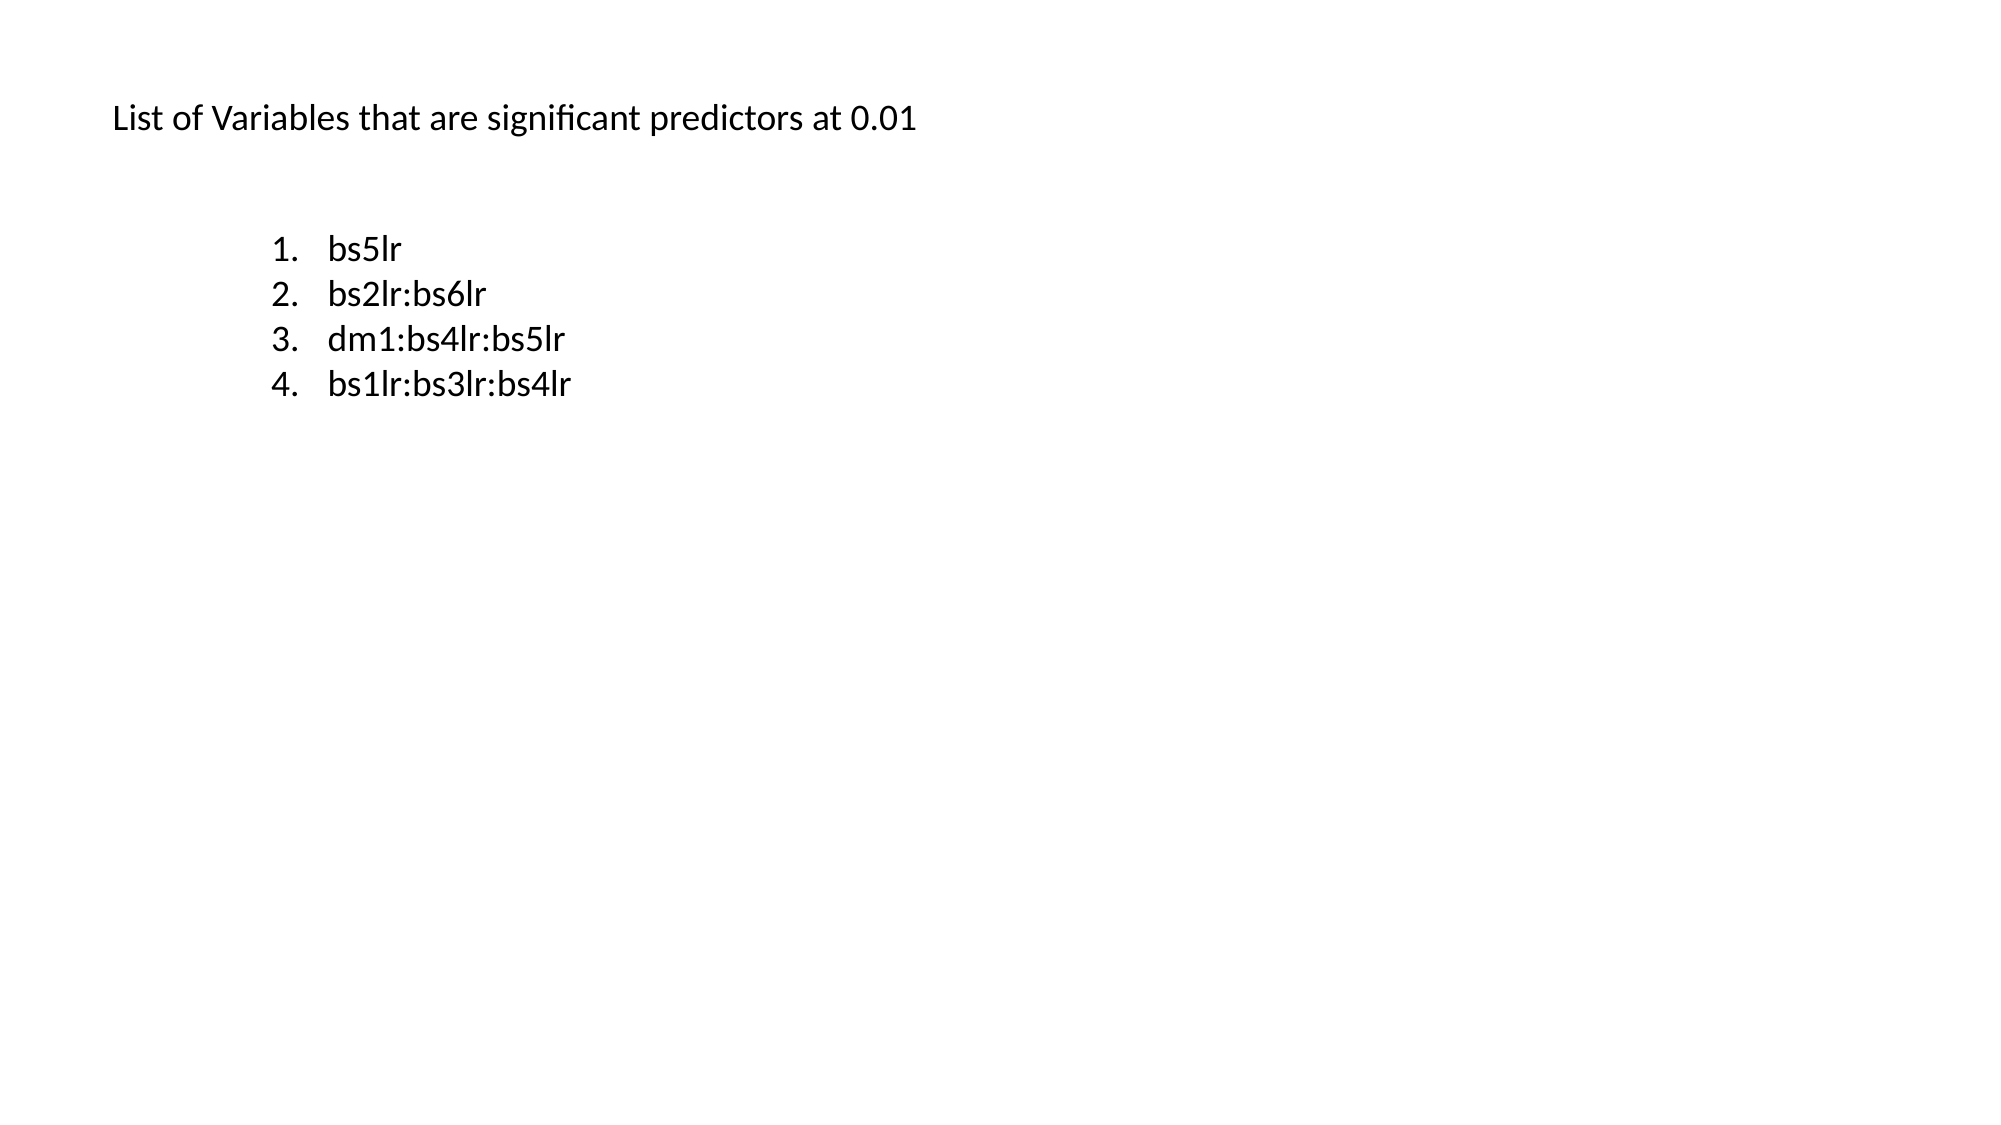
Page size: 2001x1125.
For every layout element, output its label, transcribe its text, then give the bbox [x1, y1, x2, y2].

text_box List of Variables that are significant predictors at 0.01 [97, 85, 933, 146]
text_box bs5lr bs2lr:bs6lr dm1:bs4lr:bs5lr bs1lr:bs3lr:bs4lr [256, 216, 596, 412]
